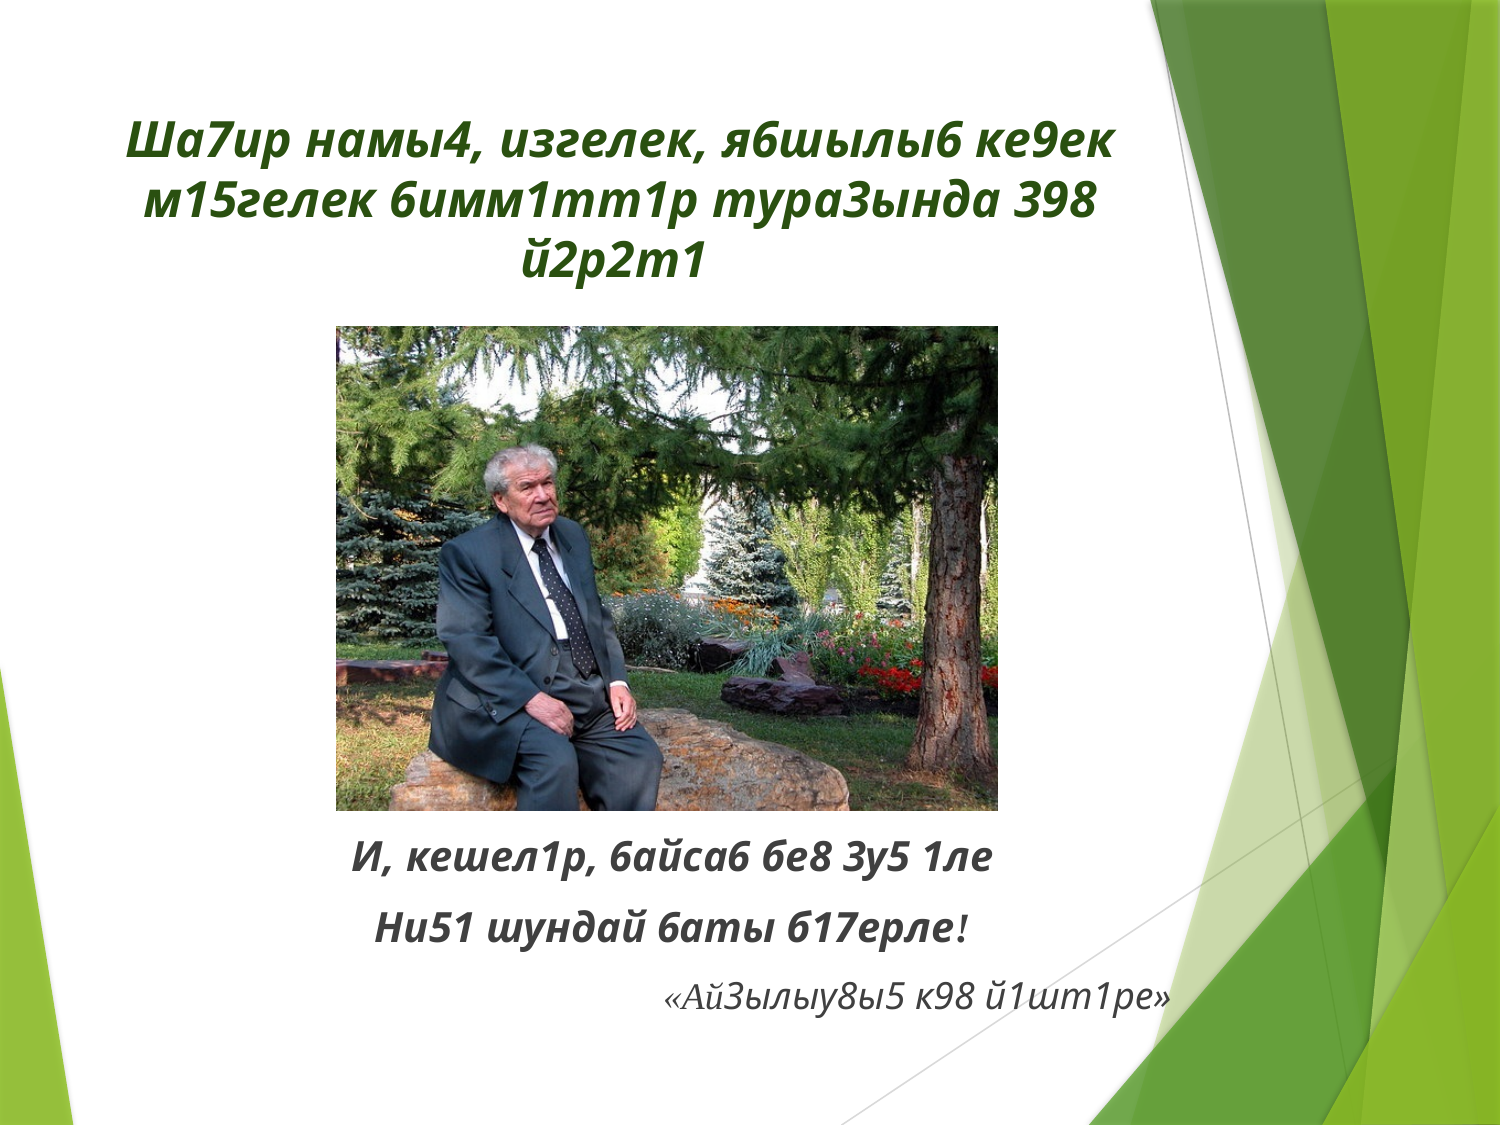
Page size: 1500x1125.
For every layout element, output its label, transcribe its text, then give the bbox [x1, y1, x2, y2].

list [336, 325, 999, 812]
list И, кешел1р, 6айса6 бе8 3у5 1ле Ни51 шундай 6аты б17ерле! «Ай3ылыу8ы5 к98 й1шт1ре» [147, 822, 1188, 1031]
title Ша7ир намы4, изгелек, я6шылы6 ке9ек м15гелек 6имм1тт1р тура3ында 398 й2р2т1 [99, 99, 1142, 317]
